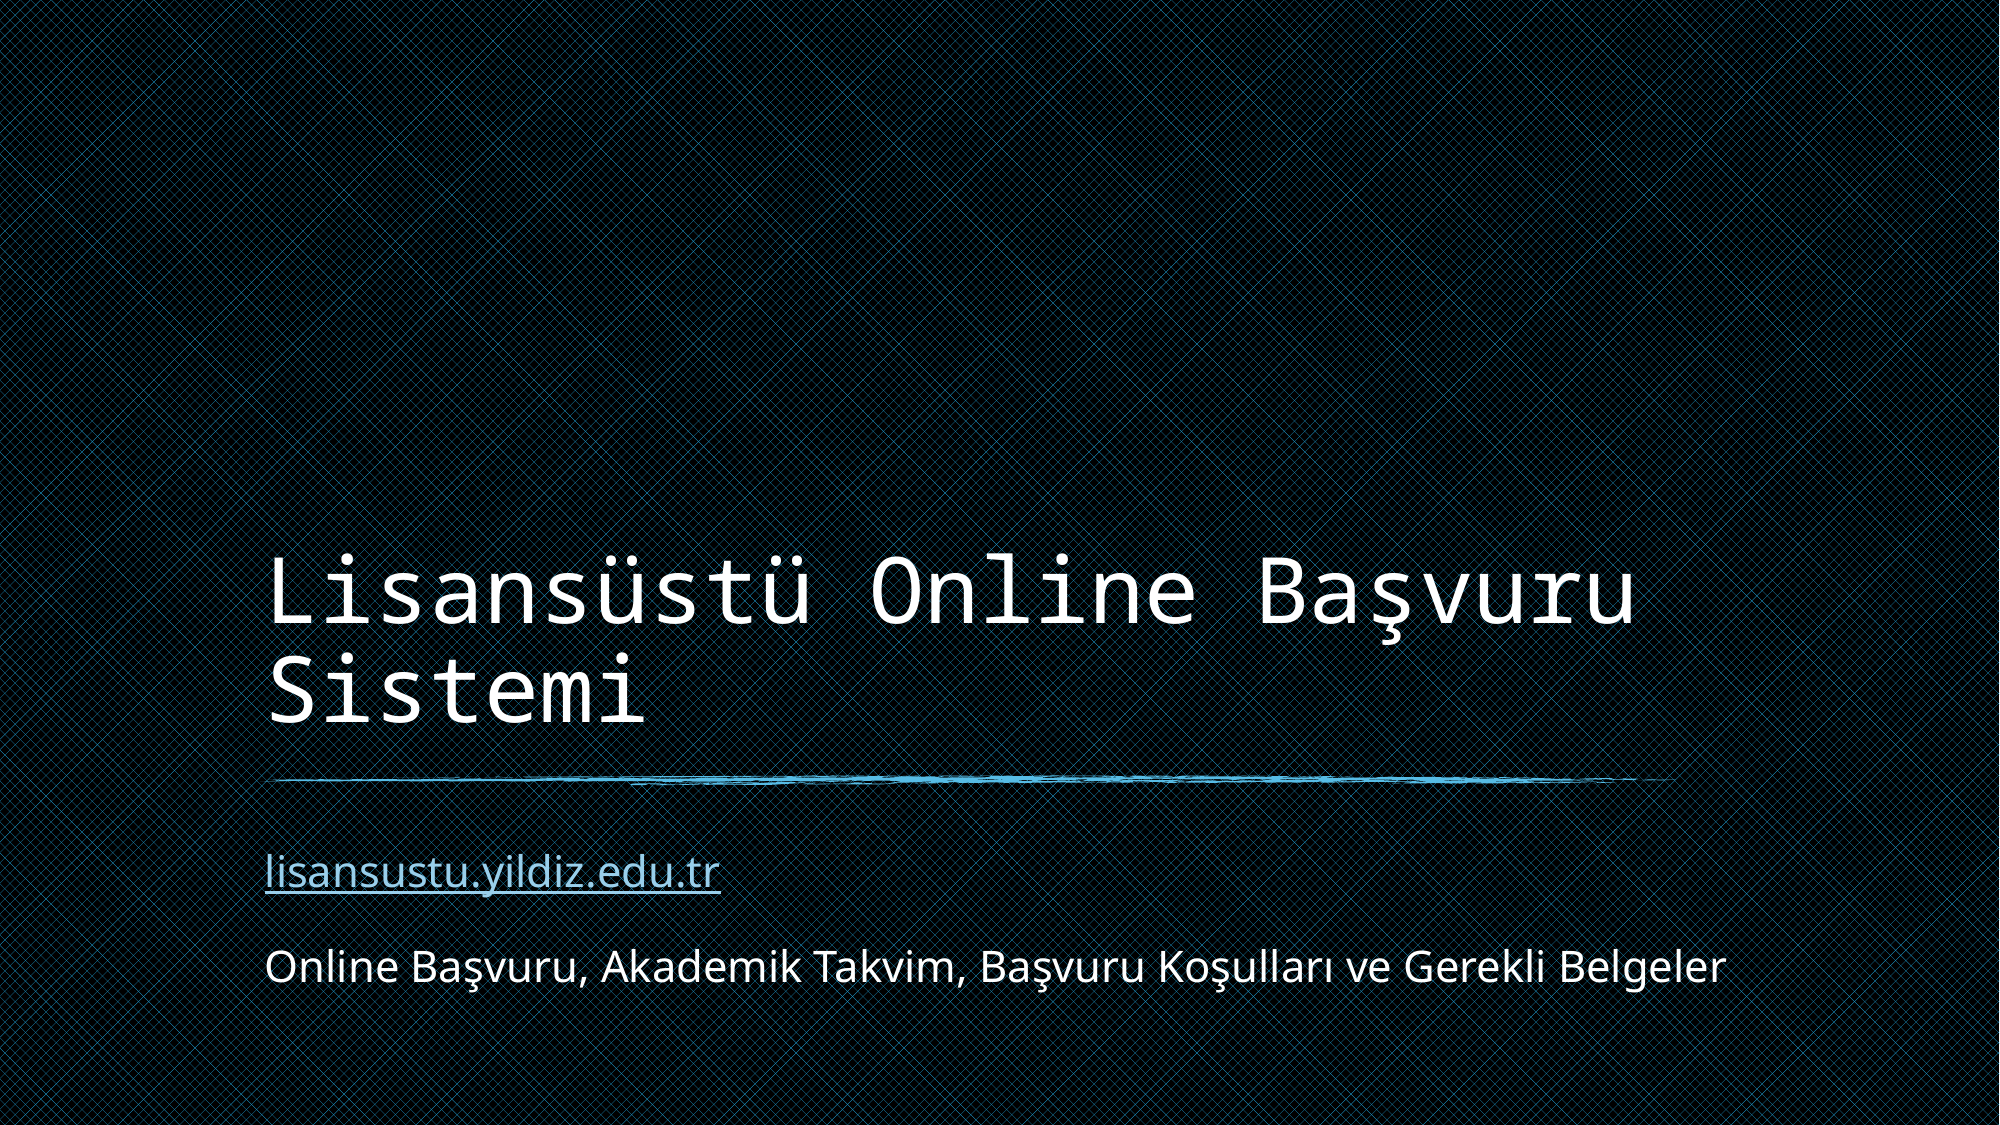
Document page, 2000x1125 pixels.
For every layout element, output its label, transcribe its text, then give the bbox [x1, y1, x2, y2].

title Lisansüstü Online Başvuru Sistemi [249, 312, 1750, 750]
list lisansustu.yildiz.edu.tr Online Başvuru, Akademik Takvim, Başvuru Koşulları ve Gerekli Belgeler [249, 837, 1750, 1013]
